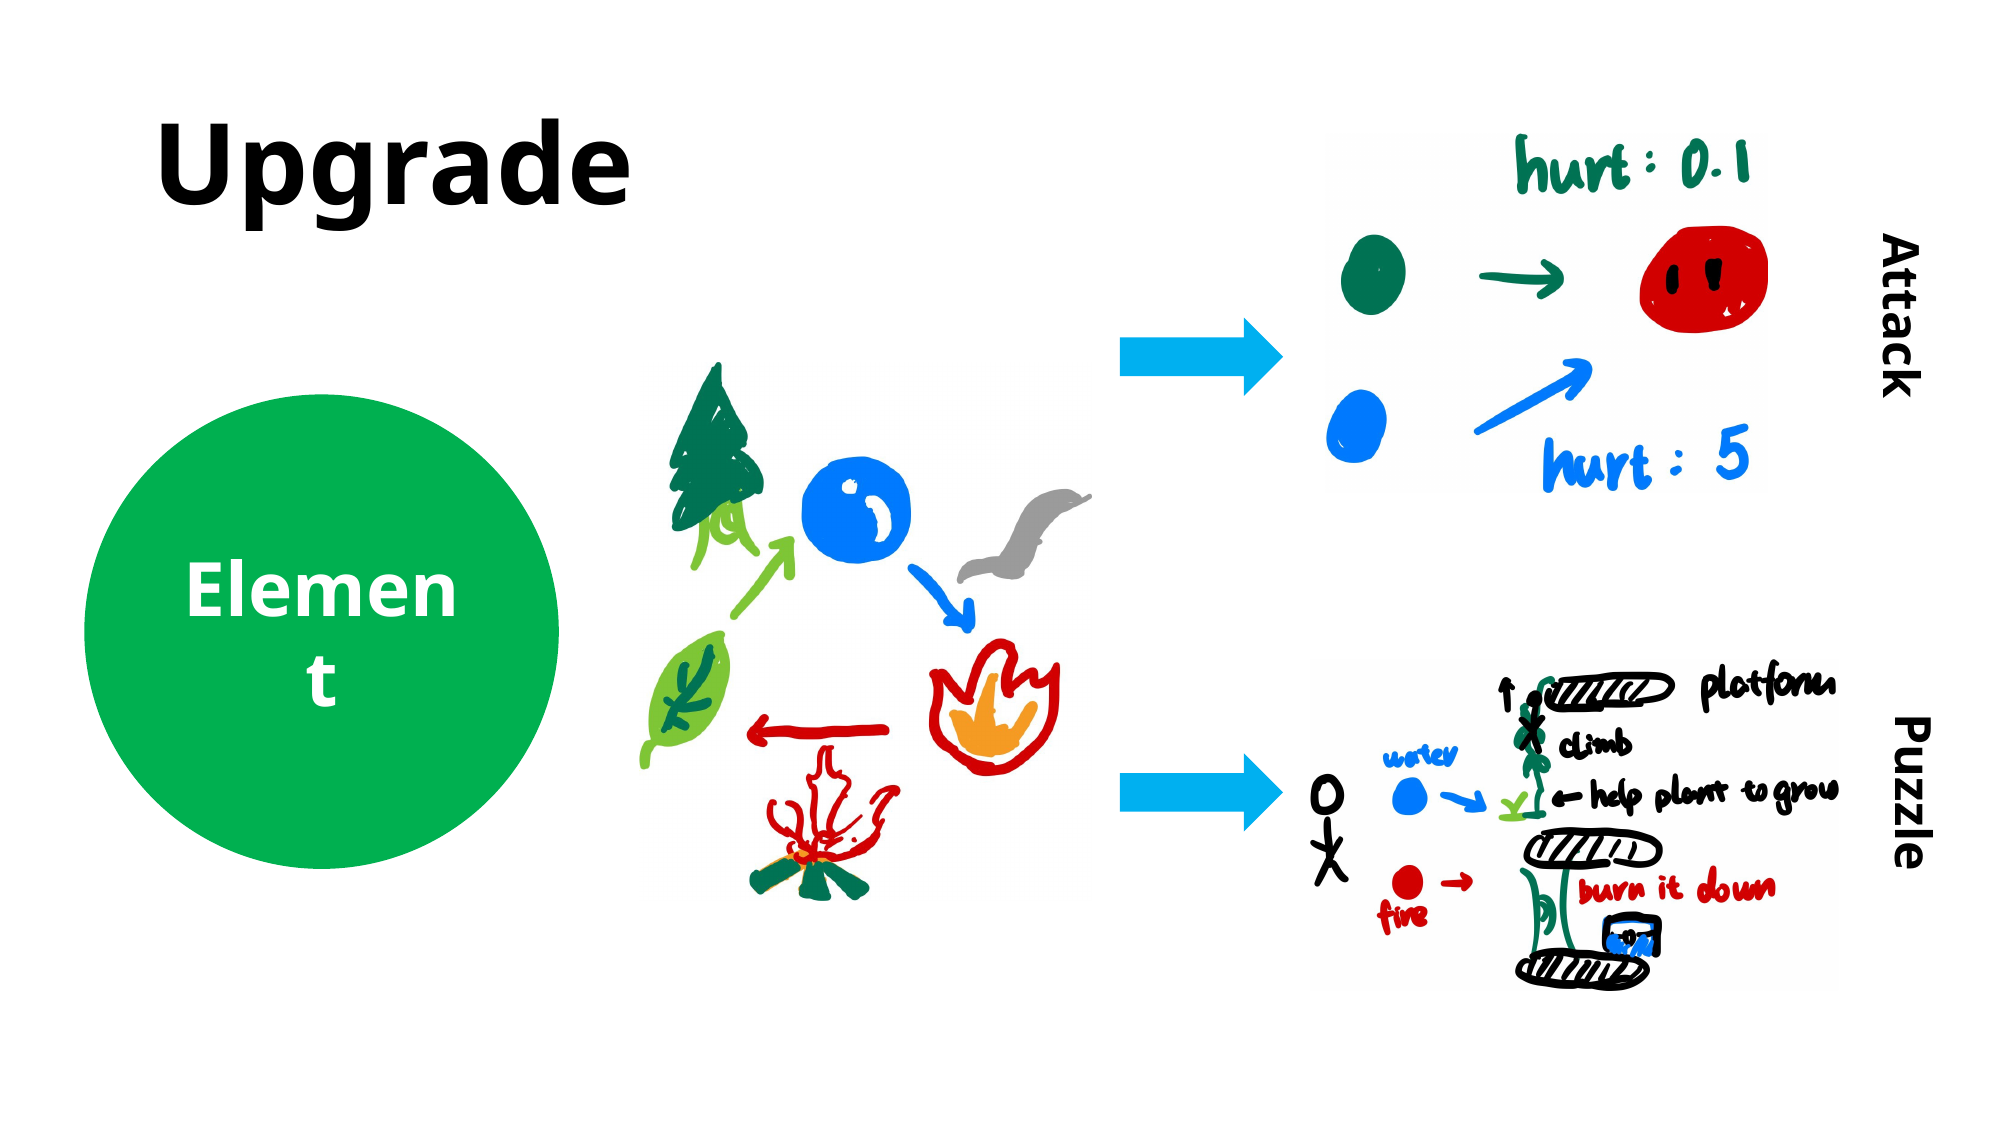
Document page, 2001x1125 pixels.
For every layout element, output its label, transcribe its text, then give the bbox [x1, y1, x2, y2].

text_box [1119, 753, 1284, 832]
text_box Element [84, 394, 559, 869]
title Upgrade [137, 59, 1863, 278]
text_box Attack [1850, 128, 1941, 504]
picture [1310, 659, 1839, 991]
picture [639, 362, 1092, 901]
text_box Puzzle [1862, 604, 1953, 980]
picture [1325, 133, 1768, 493]
text_box [1119, 317, 1284, 396]
